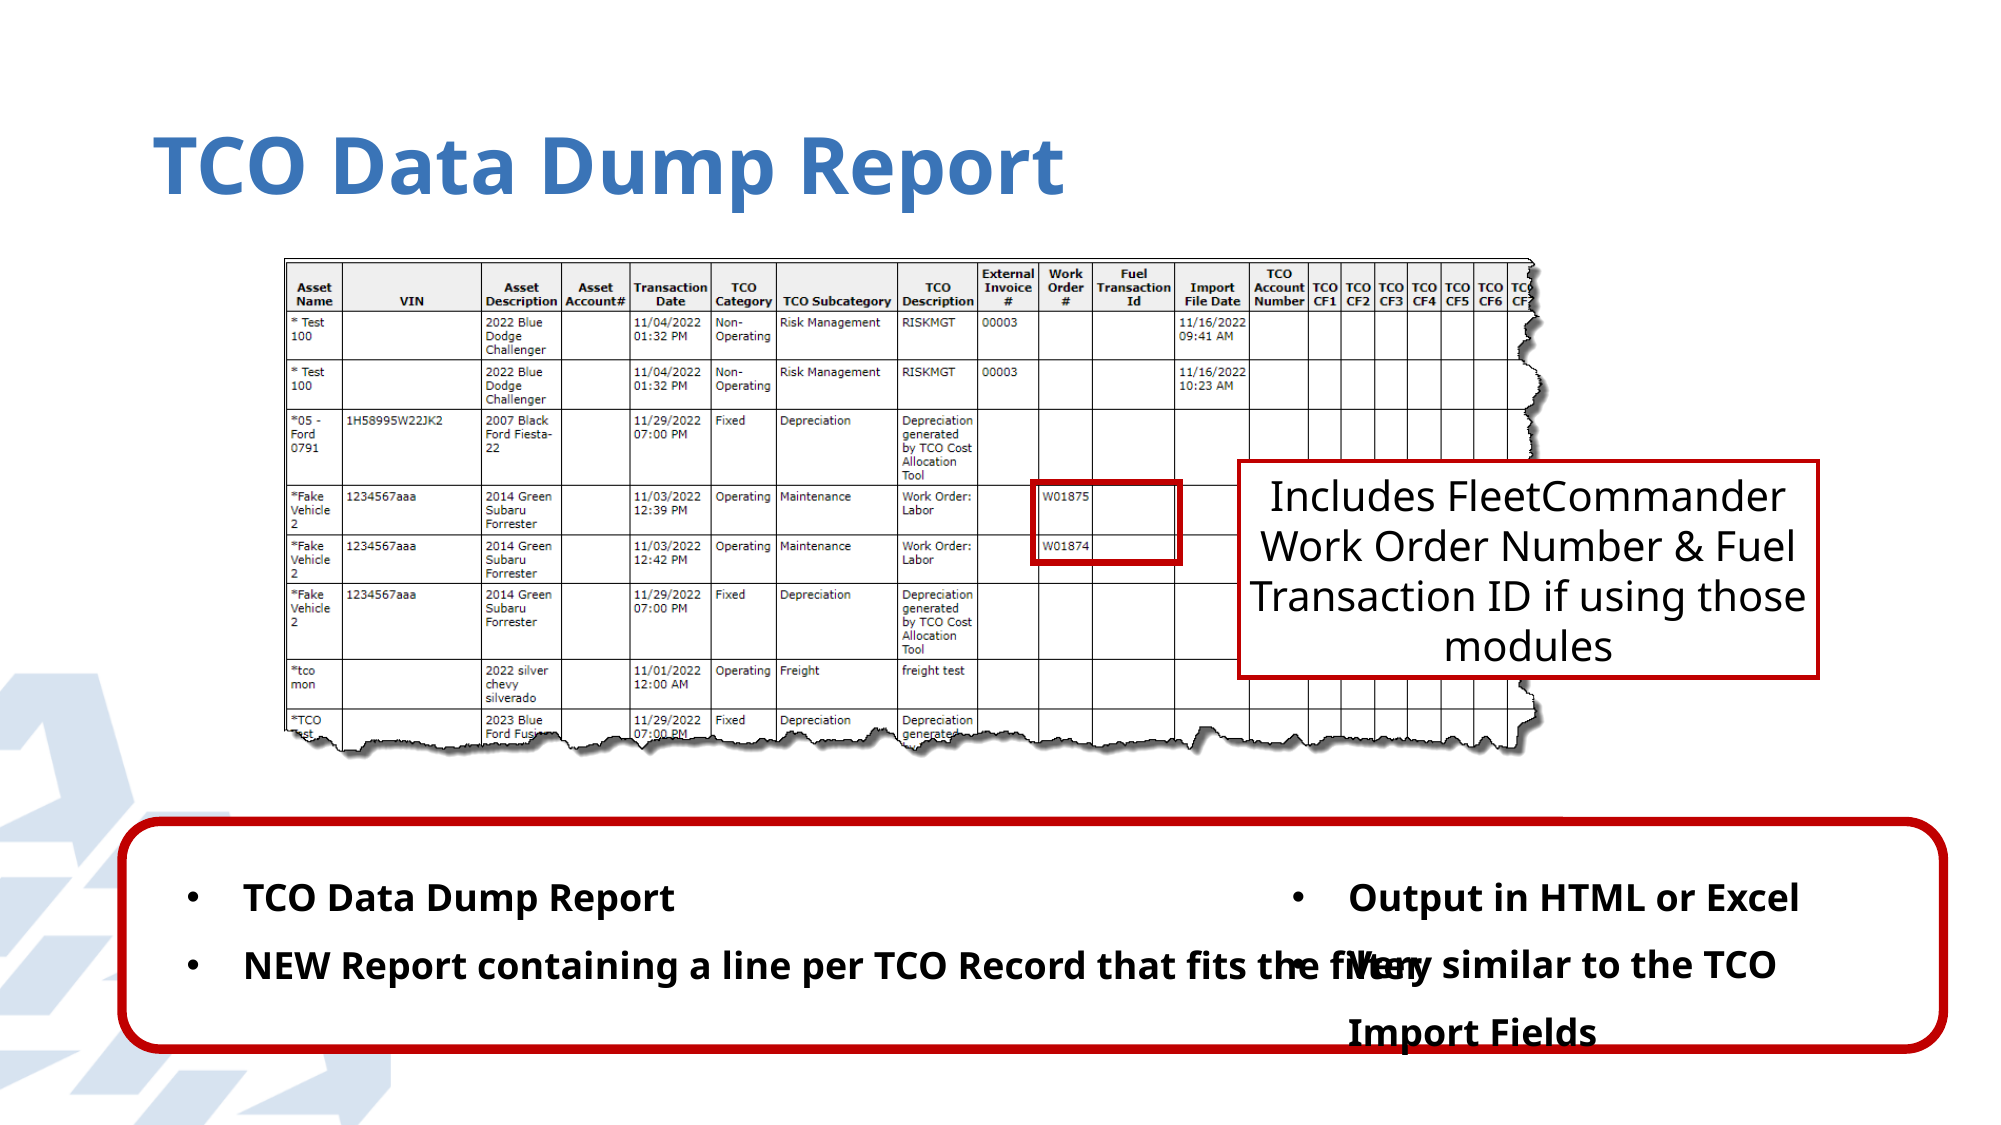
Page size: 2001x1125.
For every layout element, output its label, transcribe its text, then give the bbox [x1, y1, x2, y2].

text_box Output in HTML or Excel Very similar to the TCO Import Fields [1276, 843, 1959, 1062]
title TCO Data Dump Report [137, 59, 1863, 278]
picture [0, 0, 2001, 1125]
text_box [284, 258, 1818, 776]
text_box TCO Data Dump Report NEW Report containing a line per TCO Record that fits the filter [171, 844, 1276, 995]
text_box [120, 820, 1941, 1051]
